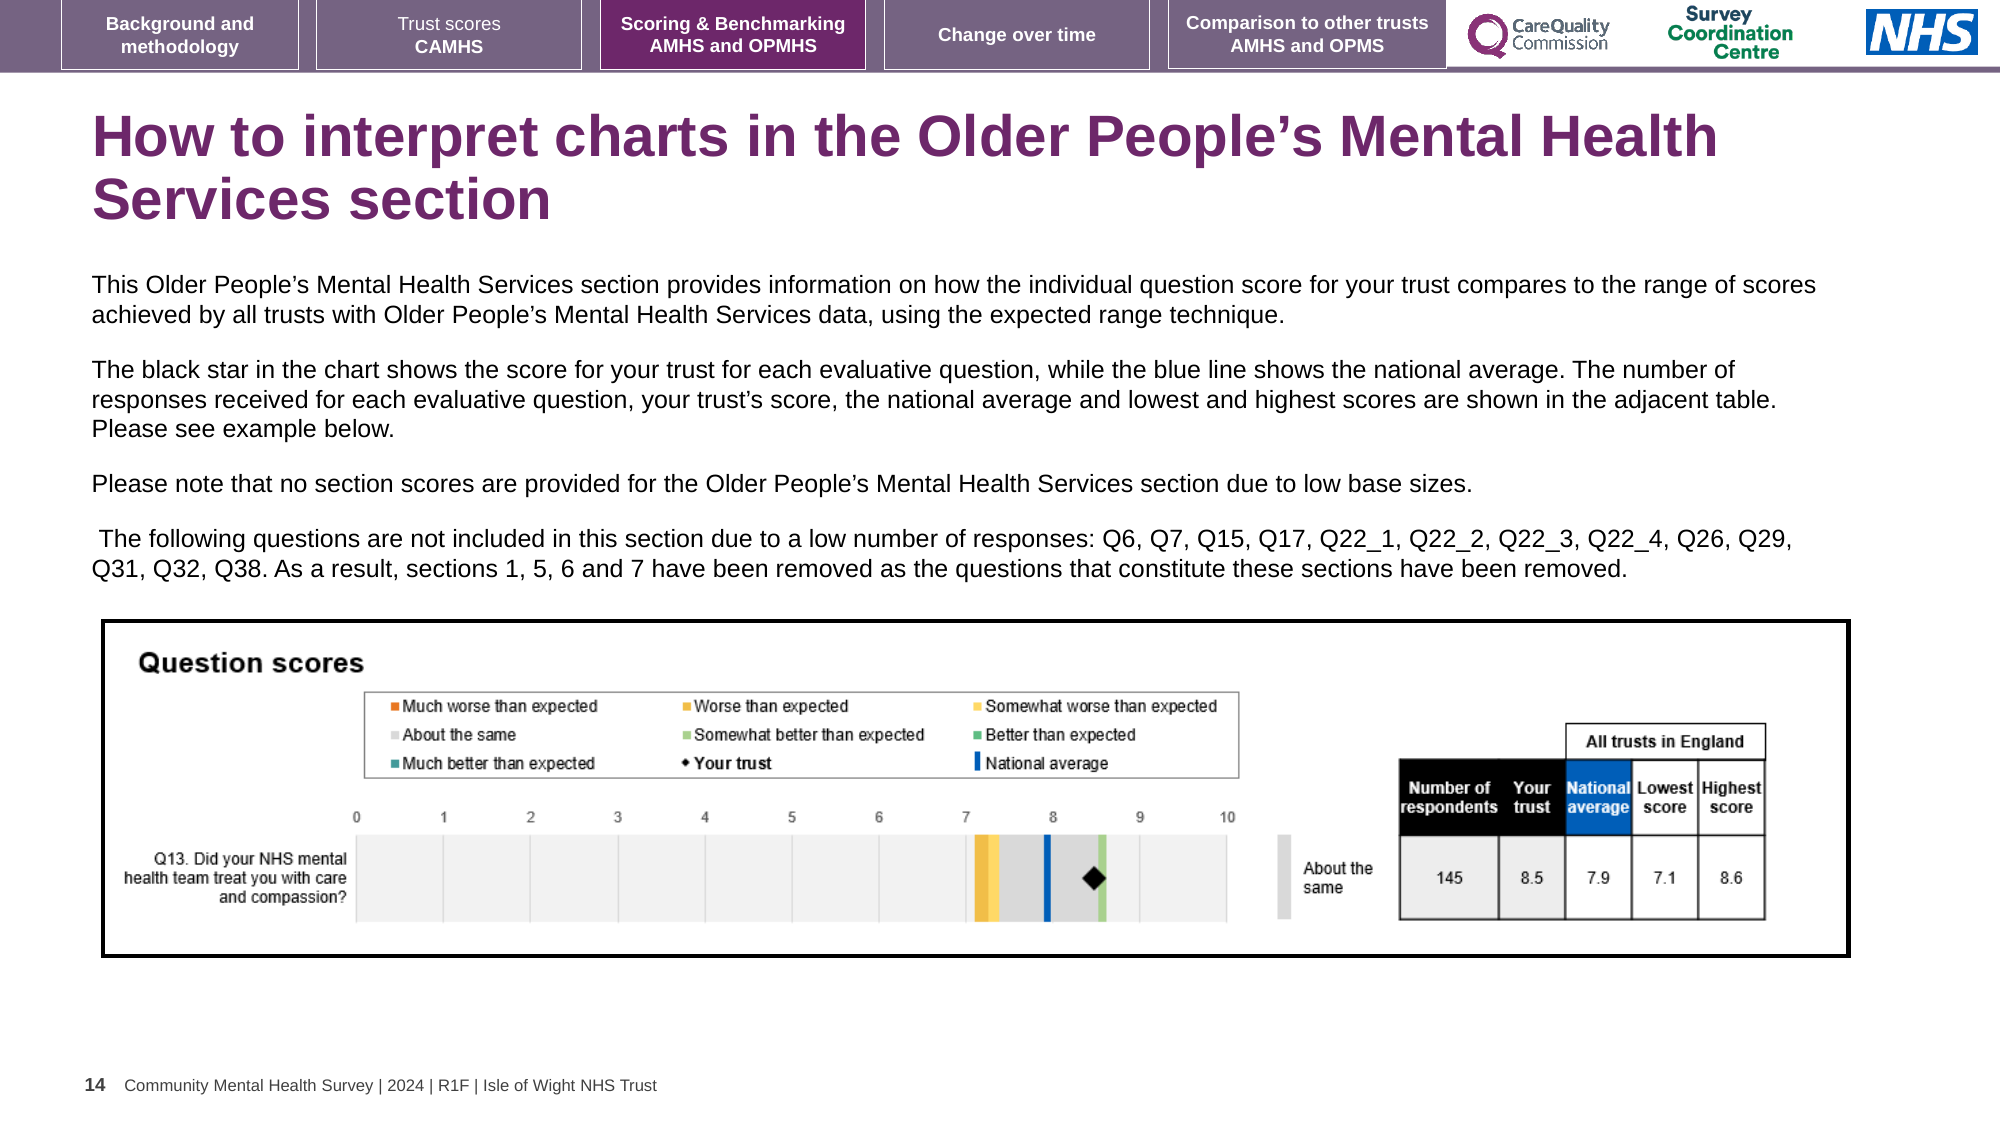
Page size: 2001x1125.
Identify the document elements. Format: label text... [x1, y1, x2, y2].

picture [1666, 3, 1794, 61]
text_box 14 [84, 1065, 122, 1125]
title How to interpret charts in the Older People’s Mental Health Services section [77, 115, 1950, 223]
picture [1467, 13, 1610, 59]
text_box This Older People’s Mental Health Services section provides information on how the individual question score for your trust compares to the range of scores achieved by all trusts with Older People’s Mental Health Services data, using the expected range technique. The black star in the chart shows the score for your trust for each evaluative question, while the blue line shows the national average. The number of responses received for each evaluative question, your trust’s score, the national average and lowest and highest scores are shown in the adjacent table. Please see example below. Please note that no section scores are provided for the Older People’s Mental Health Services section due to low base sizes. The following questions are not included in this section due to a low number of responses: Q6, Q7, Q15, Q17, Q22_1, Q22_2, Q22_3, Q22_4, Q26, Q29, Q31, Q32, Q38. As a result, sections 1, 5, 6 and 7 have been removed as the questions that constitute these sections have been removed. [76, 260, 1849, 591]
picture [1866, 9, 1978, 55]
picture [121, 644, 1780, 933]
text_box [102, 620, 1849, 957]
